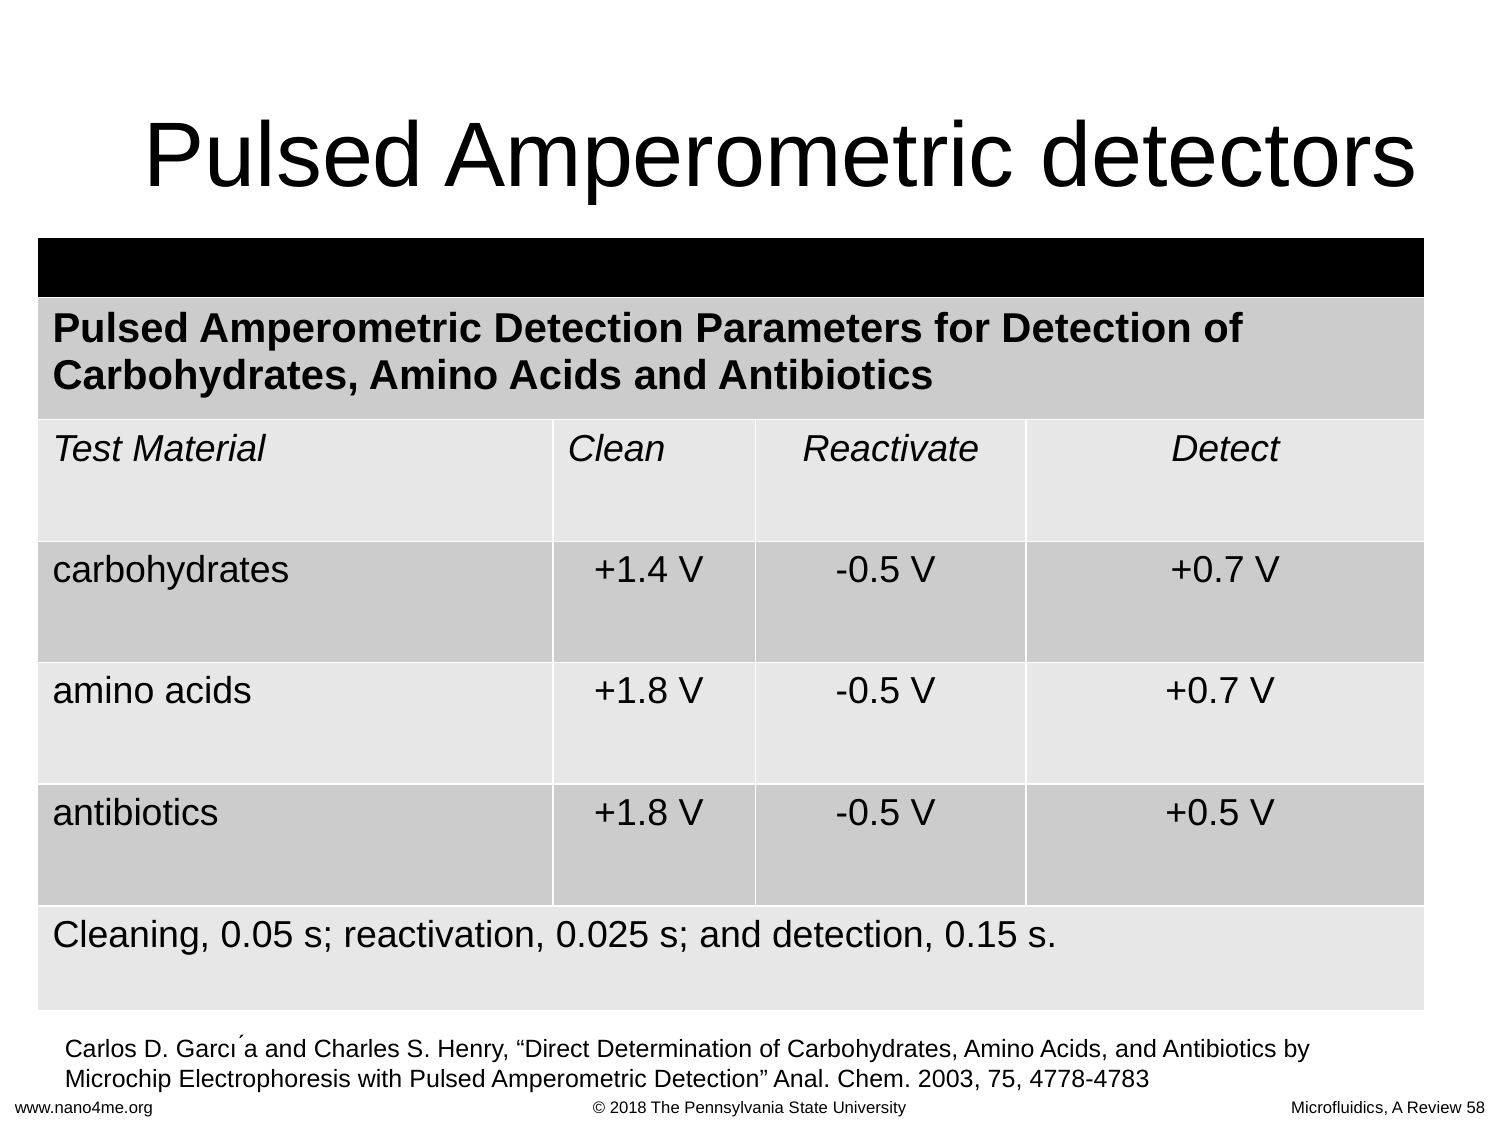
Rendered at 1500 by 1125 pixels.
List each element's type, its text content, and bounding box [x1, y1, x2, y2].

table_cell -0.5 V [756, 663, 1025, 783]
text_box Carlos D. Garcı ́a and Charles S. Henry, “Direct Determination of Carbohydrates, Amino Acids, and Antibiotics by Microchip Electrophoresis with Pulsed Amperometric Detection” Anal. Chem. 2003, 75, 4778-4783 [49, 1024, 1413, 1100]
table_cell +1.8 V [554, 663, 755, 783]
table_cell +0.7 V [1027, 663, 1424, 783]
table_cell Test Material [38, 420, 552, 541]
table_cell +0.5 V [1027, 785, 1424, 905]
table_cell Pulsed Amperometric Detection Parameters for Detection of Carbohydrates, Amino Acids and Antibiotics [38, 298, 1424, 419]
title Pulsed Amperometric detectors [99, 87, 1463, 213]
table_header [38, 238, 1424, 297]
table_cell antibiotics [38, 785, 552, 905]
table_cell +0.7 V [1027, 542, 1424, 662]
table_cell Cleaning, 0.05 s; reactivation, 0.025 s; and detection, 0.15 s. [38, 907, 1424, 1010]
table_cell amino acids [38, 663, 552, 783]
table_cell Reactivate [756, 420, 1025, 541]
table_cell carbohydrates [38, 542, 552, 662]
table_cell -0.5 V [756, 785, 1025, 905]
table_cell +1.8 V [554, 785, 755, 905]
table_cell -0.5 V [756, 542, 1025, 662]
table_cell +1.4 V [554, 542, 755, 662]
table_cell Detect [1027, 420, 1424, 541]
table_cell Clean [554, 420, 755, 541]
